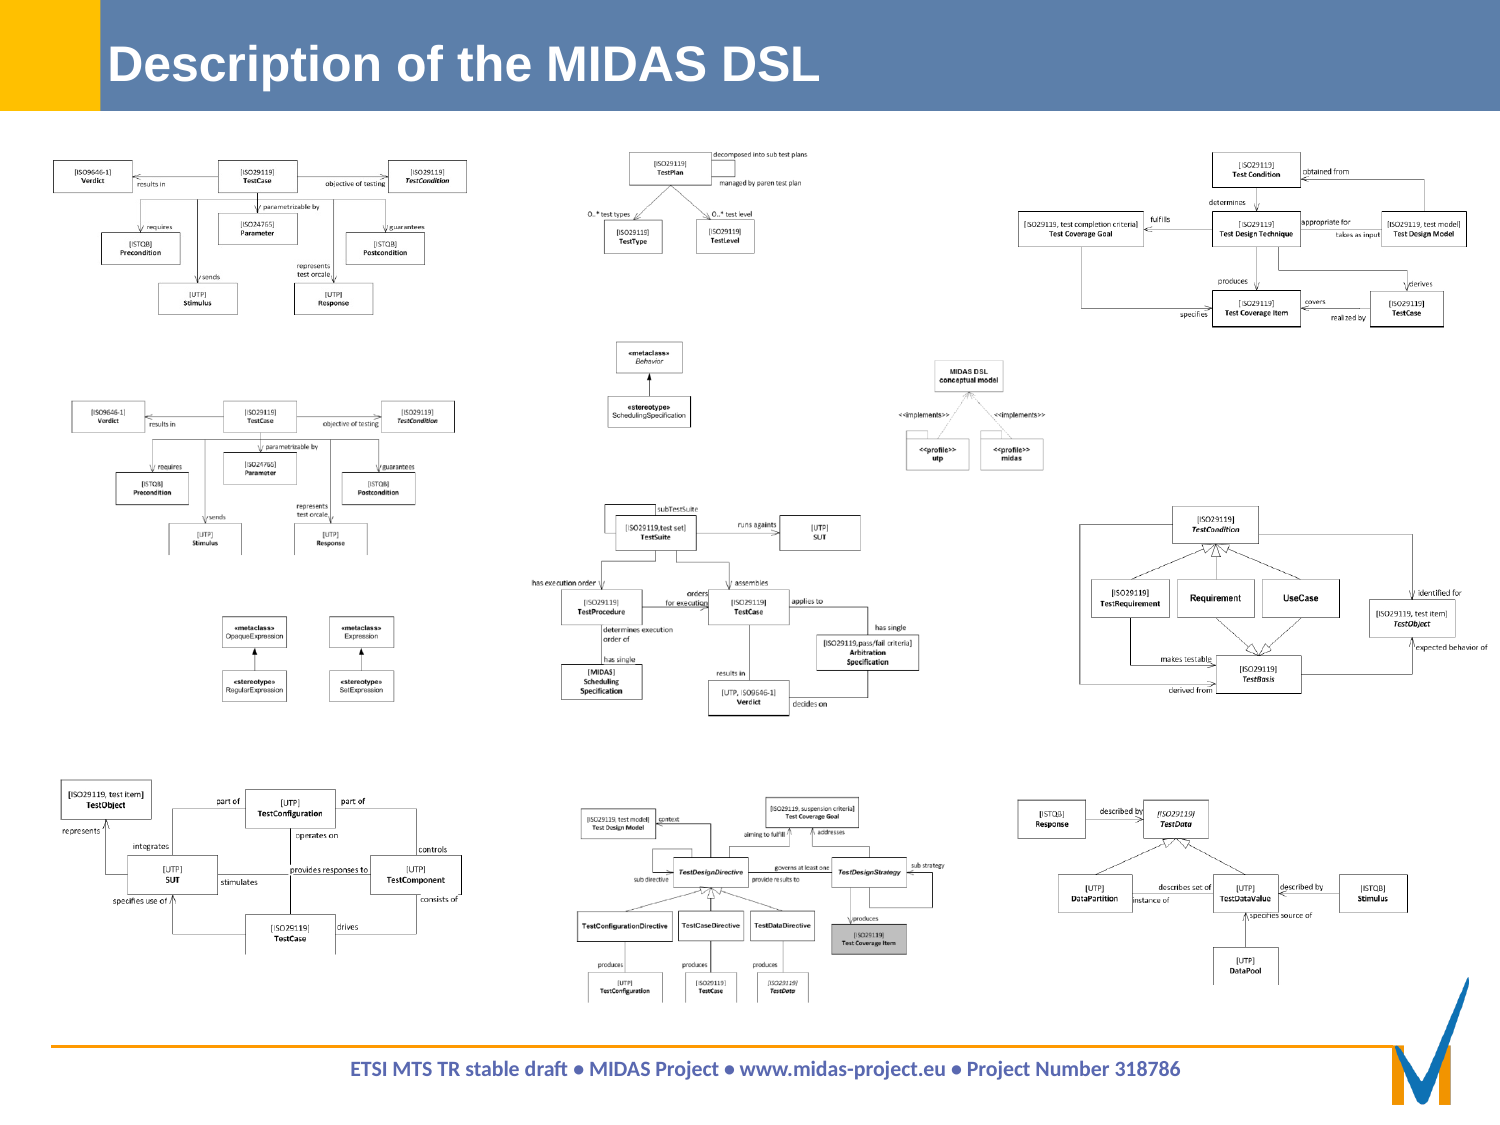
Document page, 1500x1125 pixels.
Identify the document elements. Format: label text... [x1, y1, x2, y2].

picture [52, 774, 467, 958]
picture [1011, 148, 1470, 330]
picture [52, 160, 467, 315]
picture [895, 356, 1051, 474]
picture [528, 499, 925, 720]
picture [1011, 794, 1469, 1105]
picture [572, 791, 947, 1008]
title Description of the MIDAS DSL [92, 23, 1500, 100]
picture [603, 338, 696, 430]
picture [584, 148, 810, 258]
picture [1073, 500, 1491, 696]
picture [68, 397, 459, 561]
picture [218, 614, 399, 704]
